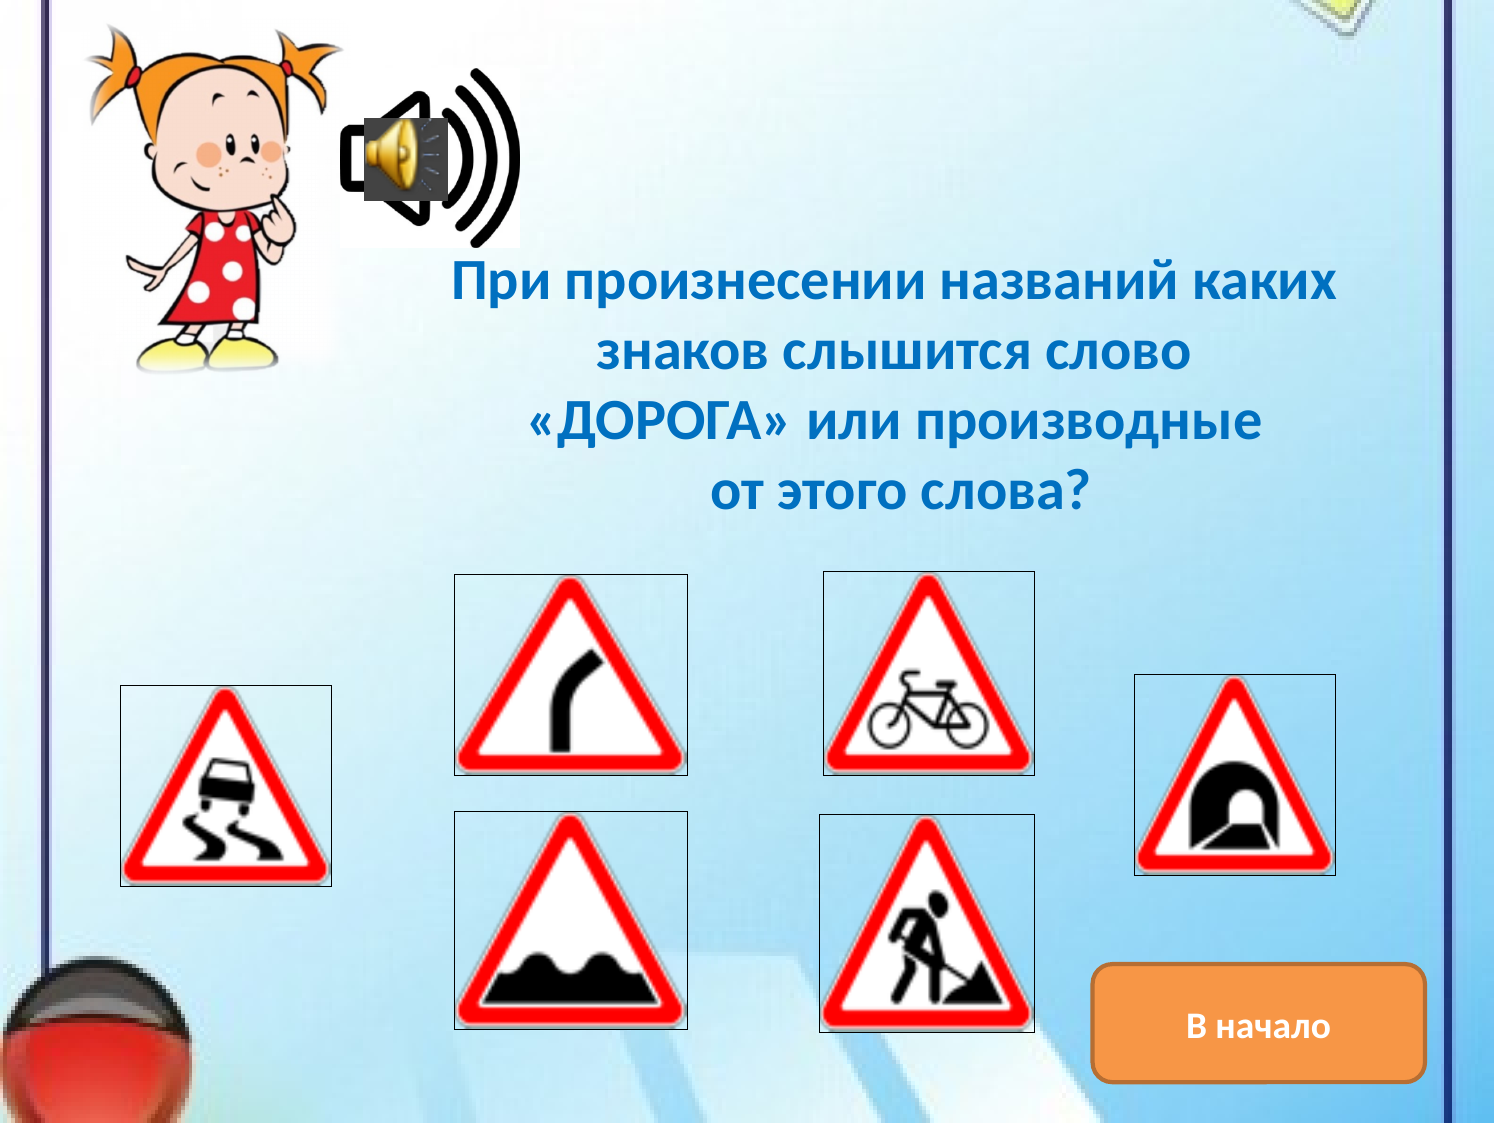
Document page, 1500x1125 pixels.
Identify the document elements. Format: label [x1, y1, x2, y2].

picture [0, 0, 1495, 1124]
list [362, 116, 449, 203]
